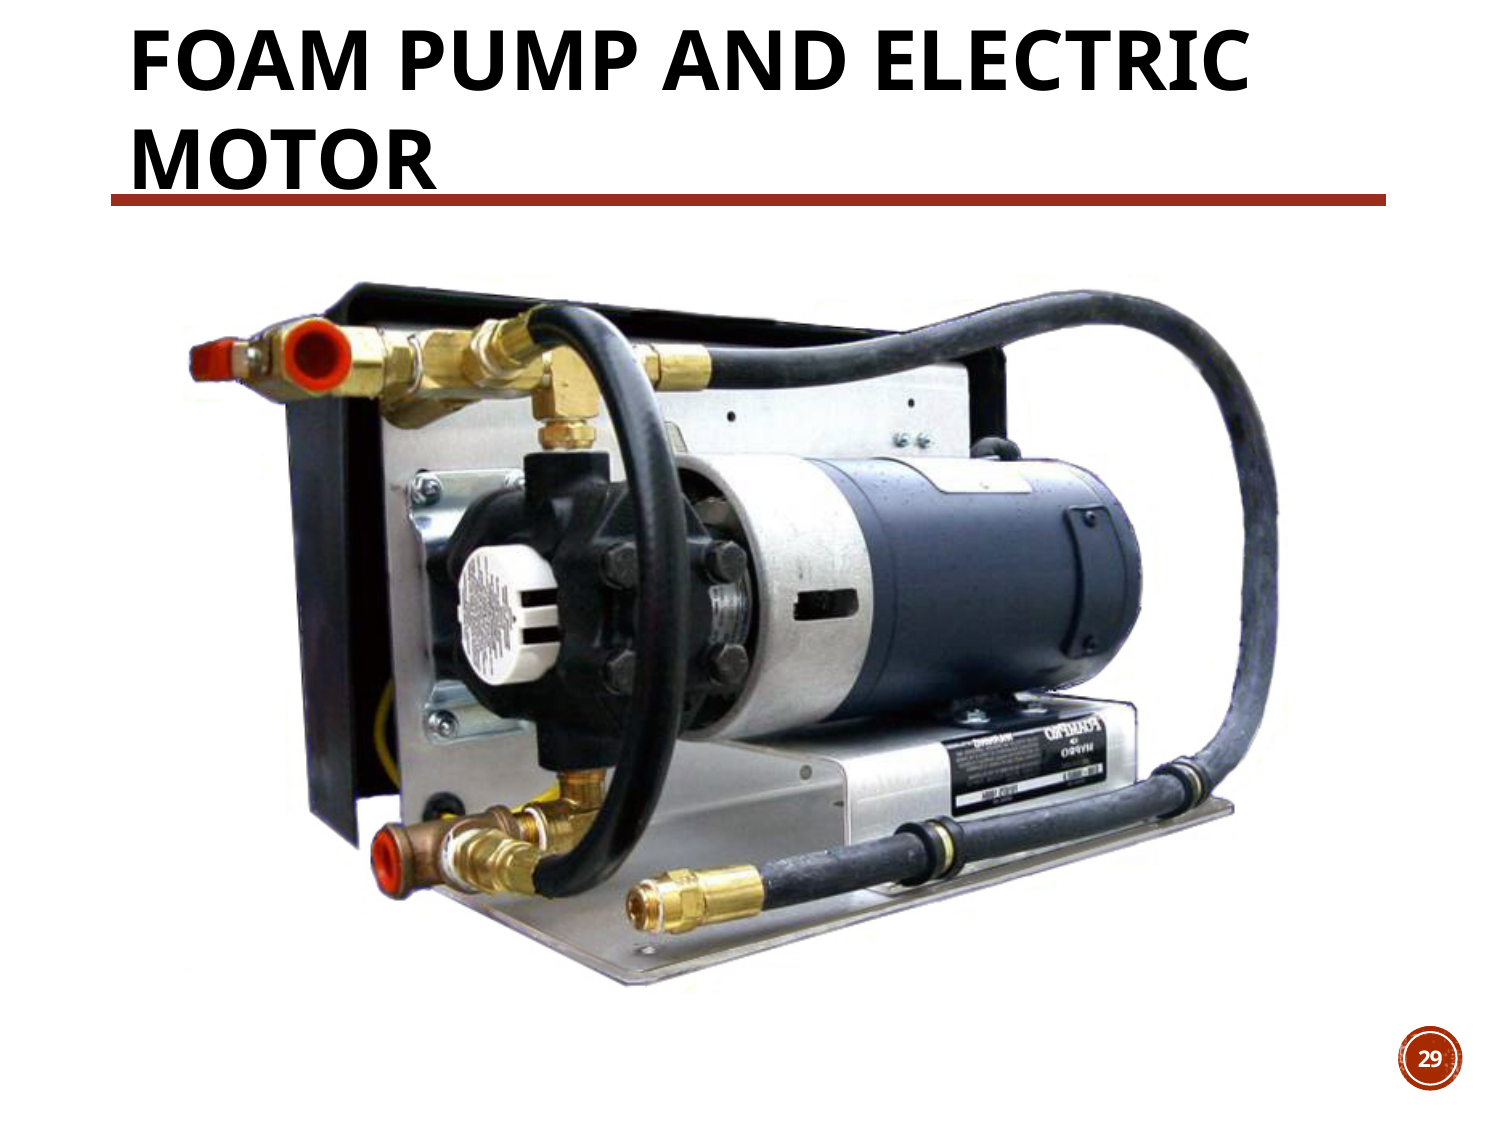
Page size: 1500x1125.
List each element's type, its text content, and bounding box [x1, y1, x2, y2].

picture [183, 274, 1291, 994]
title Foam Pump and Electric Motor [112, 31, 1388, 182]
